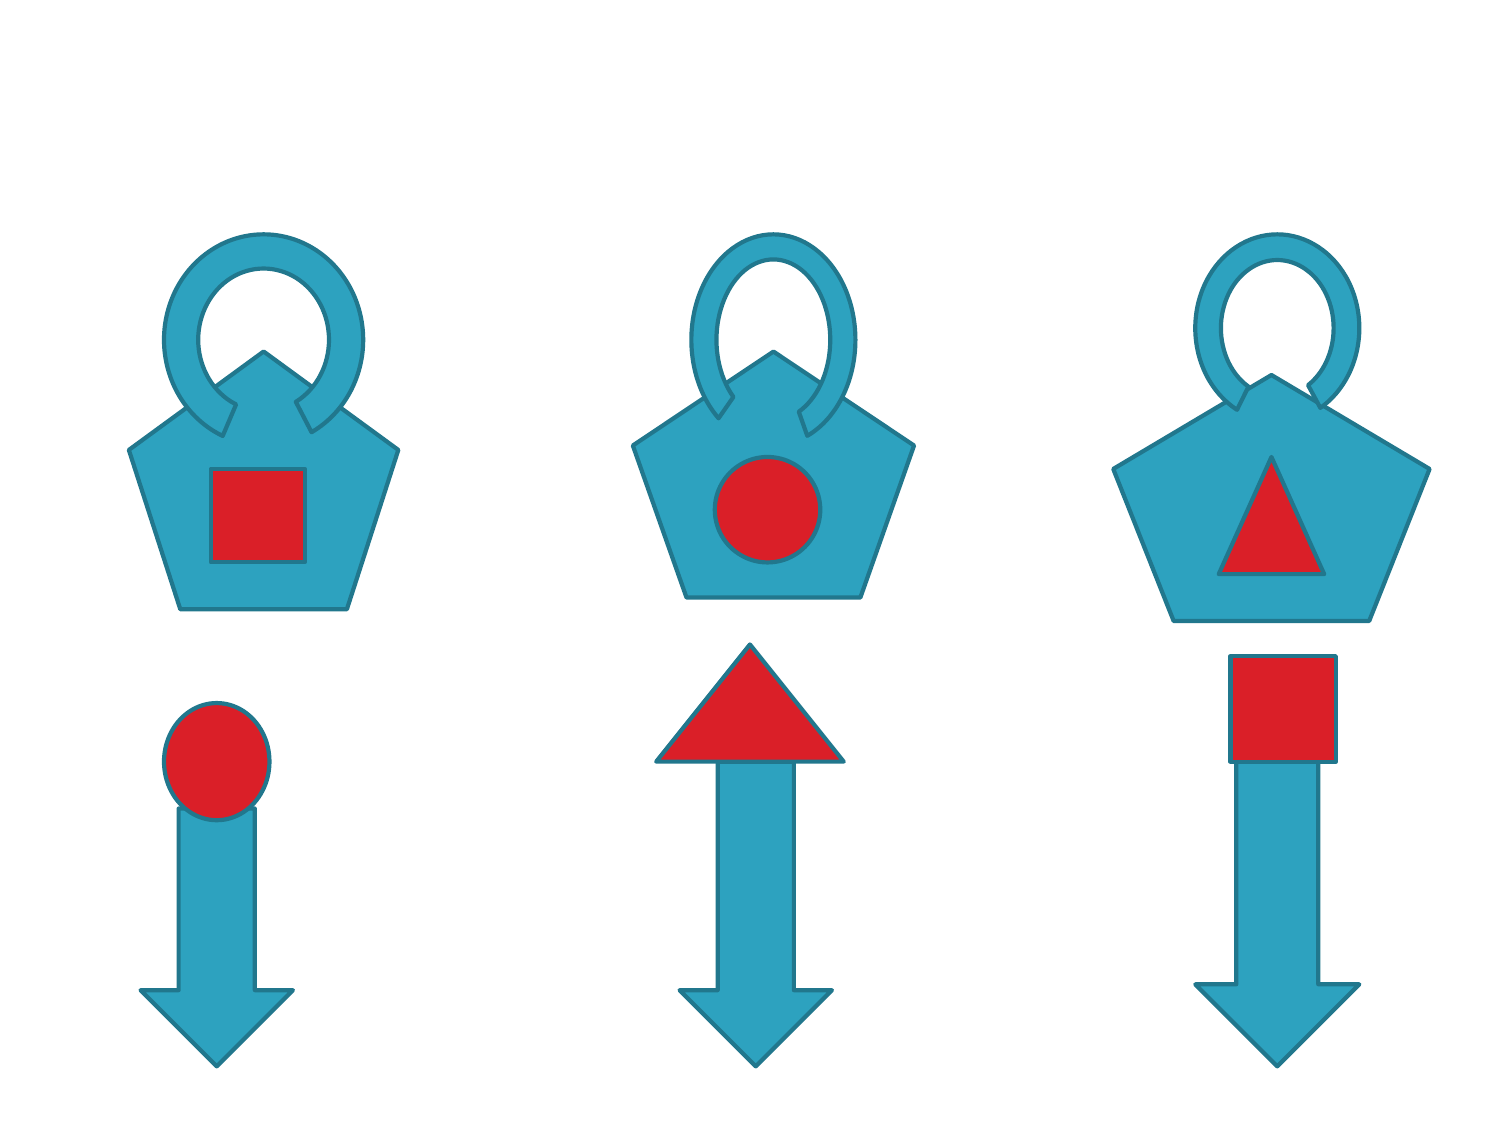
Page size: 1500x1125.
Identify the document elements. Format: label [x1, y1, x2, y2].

text_box [138, 806, 295, 1069]
text_box [209, 467, 307, 564]
text_box [161, 700, 272, 823]
text_box [689, 232, 858, 438]
text_box [1193, 232, 1362, 412]
text_box [126, 349, 401, 612]
text_box [630, 349, 917, 600]
text_box [1228, 654, 1338, 764]
text_box [1111, 373, 1432, 624]
text_box [712, 454, 823, 565]
text_box [654, 642, 846, 764]
text_box [677, 764, 834, 1069]
text_box [1216, 454, 1327, 577]
text_box [161, 232, 366, 438]
text_box [1193, 764, 1362, 1069]
